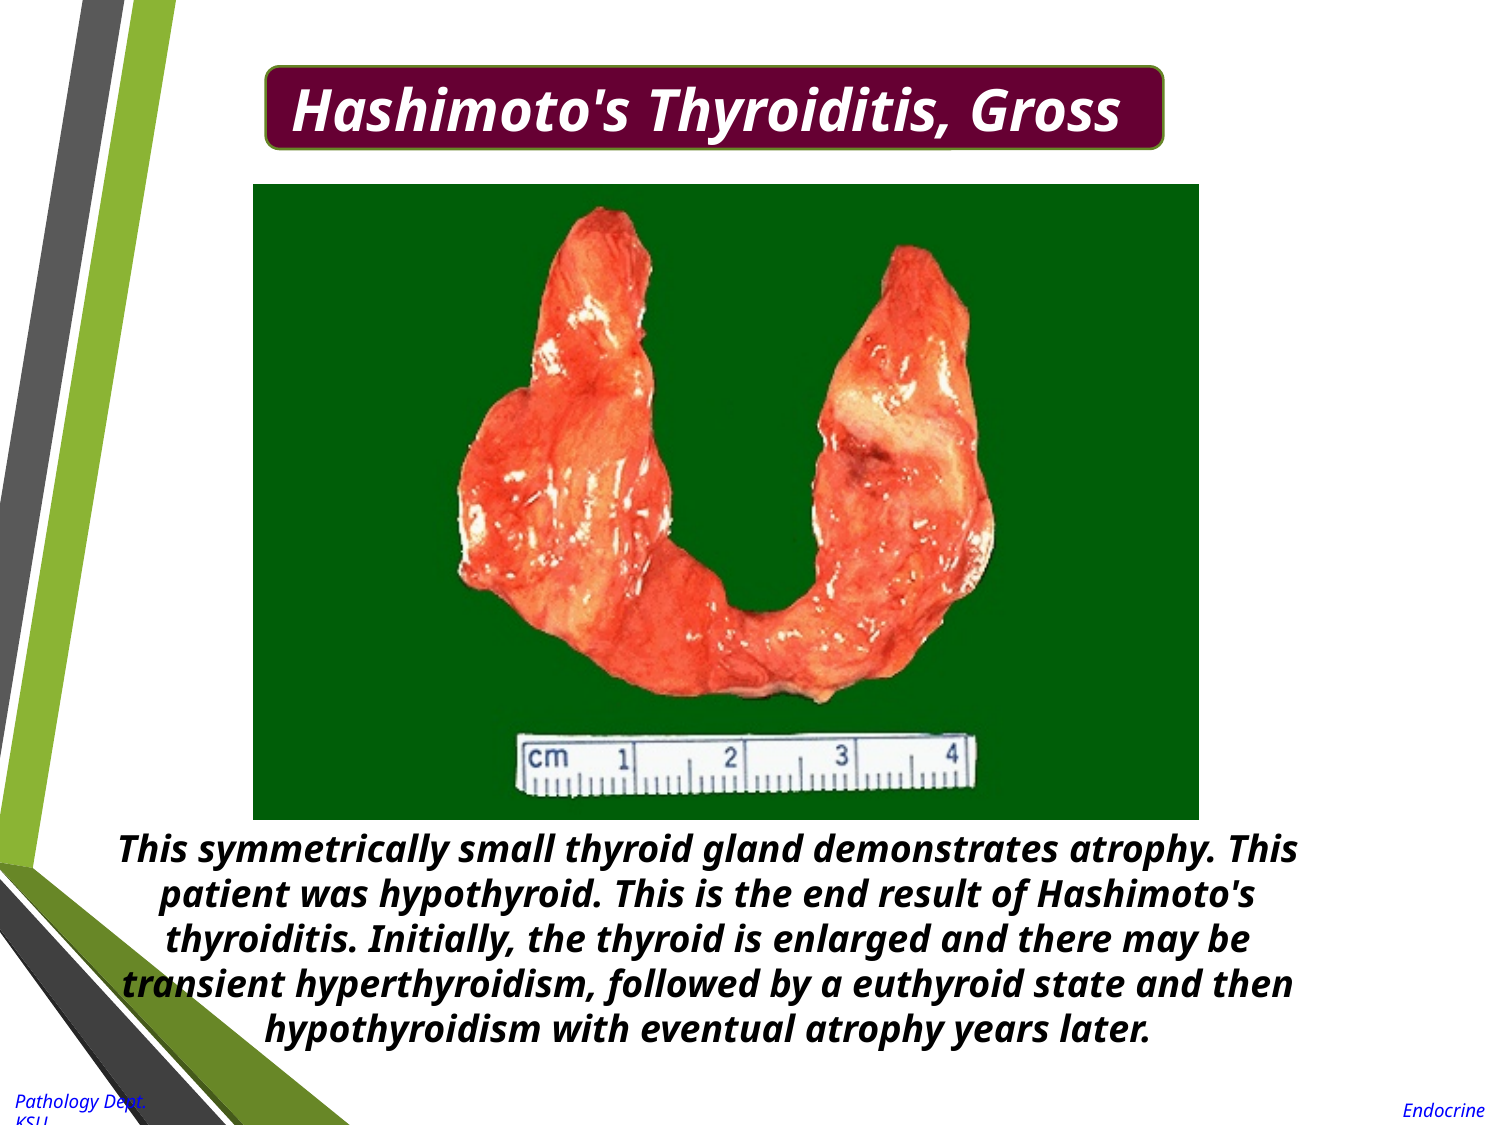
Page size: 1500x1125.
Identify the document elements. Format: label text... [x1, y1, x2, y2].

picture [253, 184, 1200, 820]
text_box This symmetrically small thyroid gland demonstrates atrophy. This patient was hypothyroid. This is the end result of Hashimoto's thyroiditis. Initially, the thyroid is enlarged and there may be transient hyperthyroidism, followed by a euthyroid state and then hypothyroidism with eventual atrophy years later. [100, 818, 1317, 1058]
text_box Pathology Dept. KSU [0, 1082, 195, 1125]
text_box Hashimoto's Thyroiditis, Gross [264, 65, 1165, 151]
text_box Endocrine block [1352, 1091, 1500, 1125]
